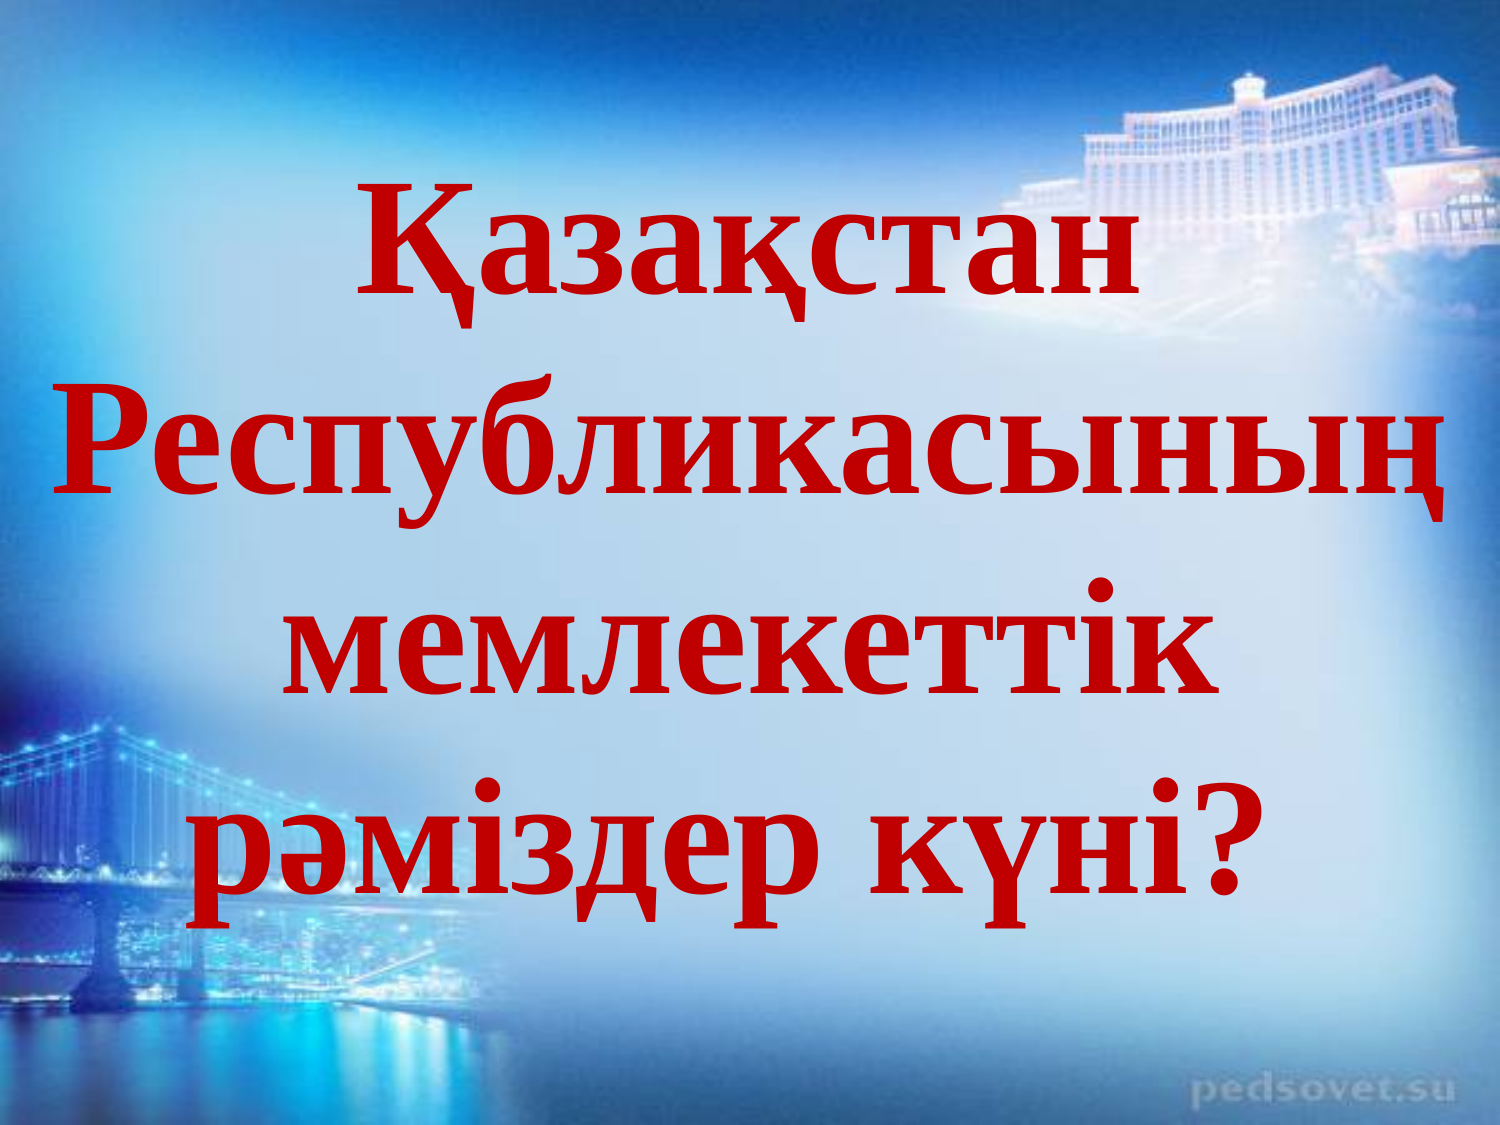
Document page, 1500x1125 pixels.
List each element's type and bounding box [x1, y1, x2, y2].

list [0, 0, 1500, 1125]
